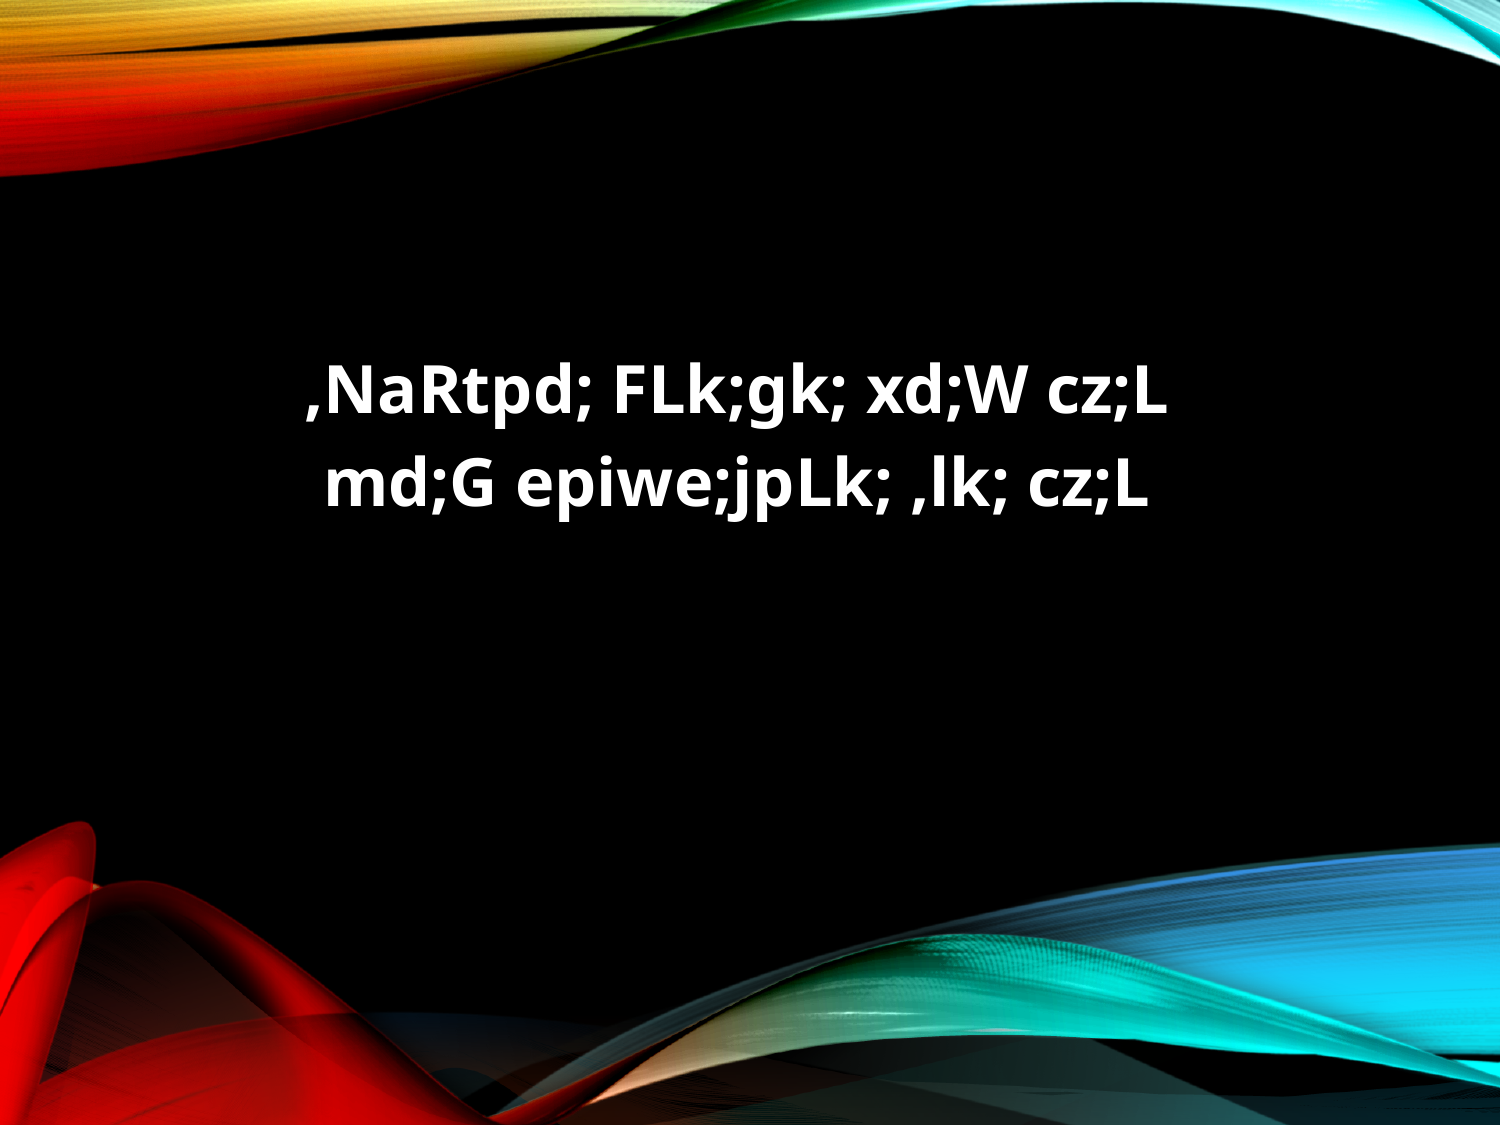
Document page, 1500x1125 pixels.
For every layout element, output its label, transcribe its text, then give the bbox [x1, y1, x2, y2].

picture [0, 0, 1500, 178]
subtitle ,NaRtpd; FLk;gk; xd;W cz;L md;G epiwe;jpLk; ,lk; cz;L [62, 62, 1413, 800]
picture [0, 819, 1500, 1125]
